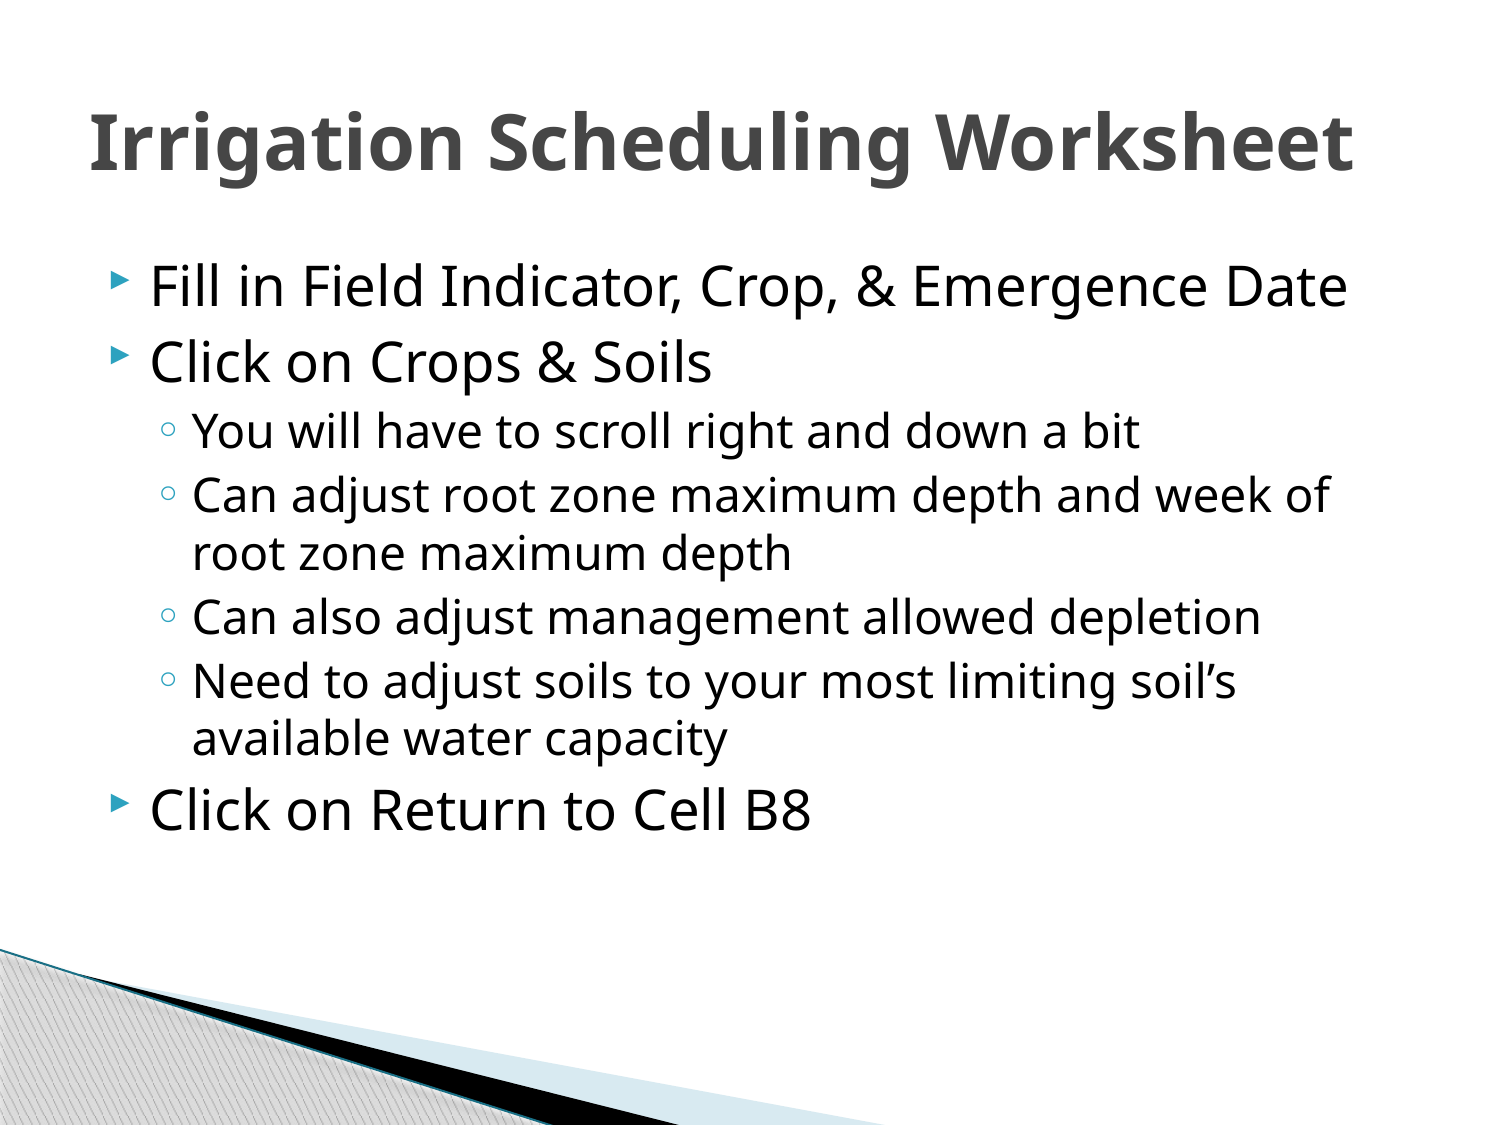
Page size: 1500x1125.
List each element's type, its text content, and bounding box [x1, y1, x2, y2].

list Fill in Field Indicator, Crop, & Emergence Date Click on Crops & Soils You will have to scroll right and down a bit Can adjust root zone maximum depth and week of root zone maximum depth Can also adjust management allowed depletion Need to adjust soils to your most limiting soil’s available water capacity Click on Return to Cell B8 [75, 243, 1425, 986]
title Irrigation Scheduling Worksheet [75, 45, 1425, 233]
